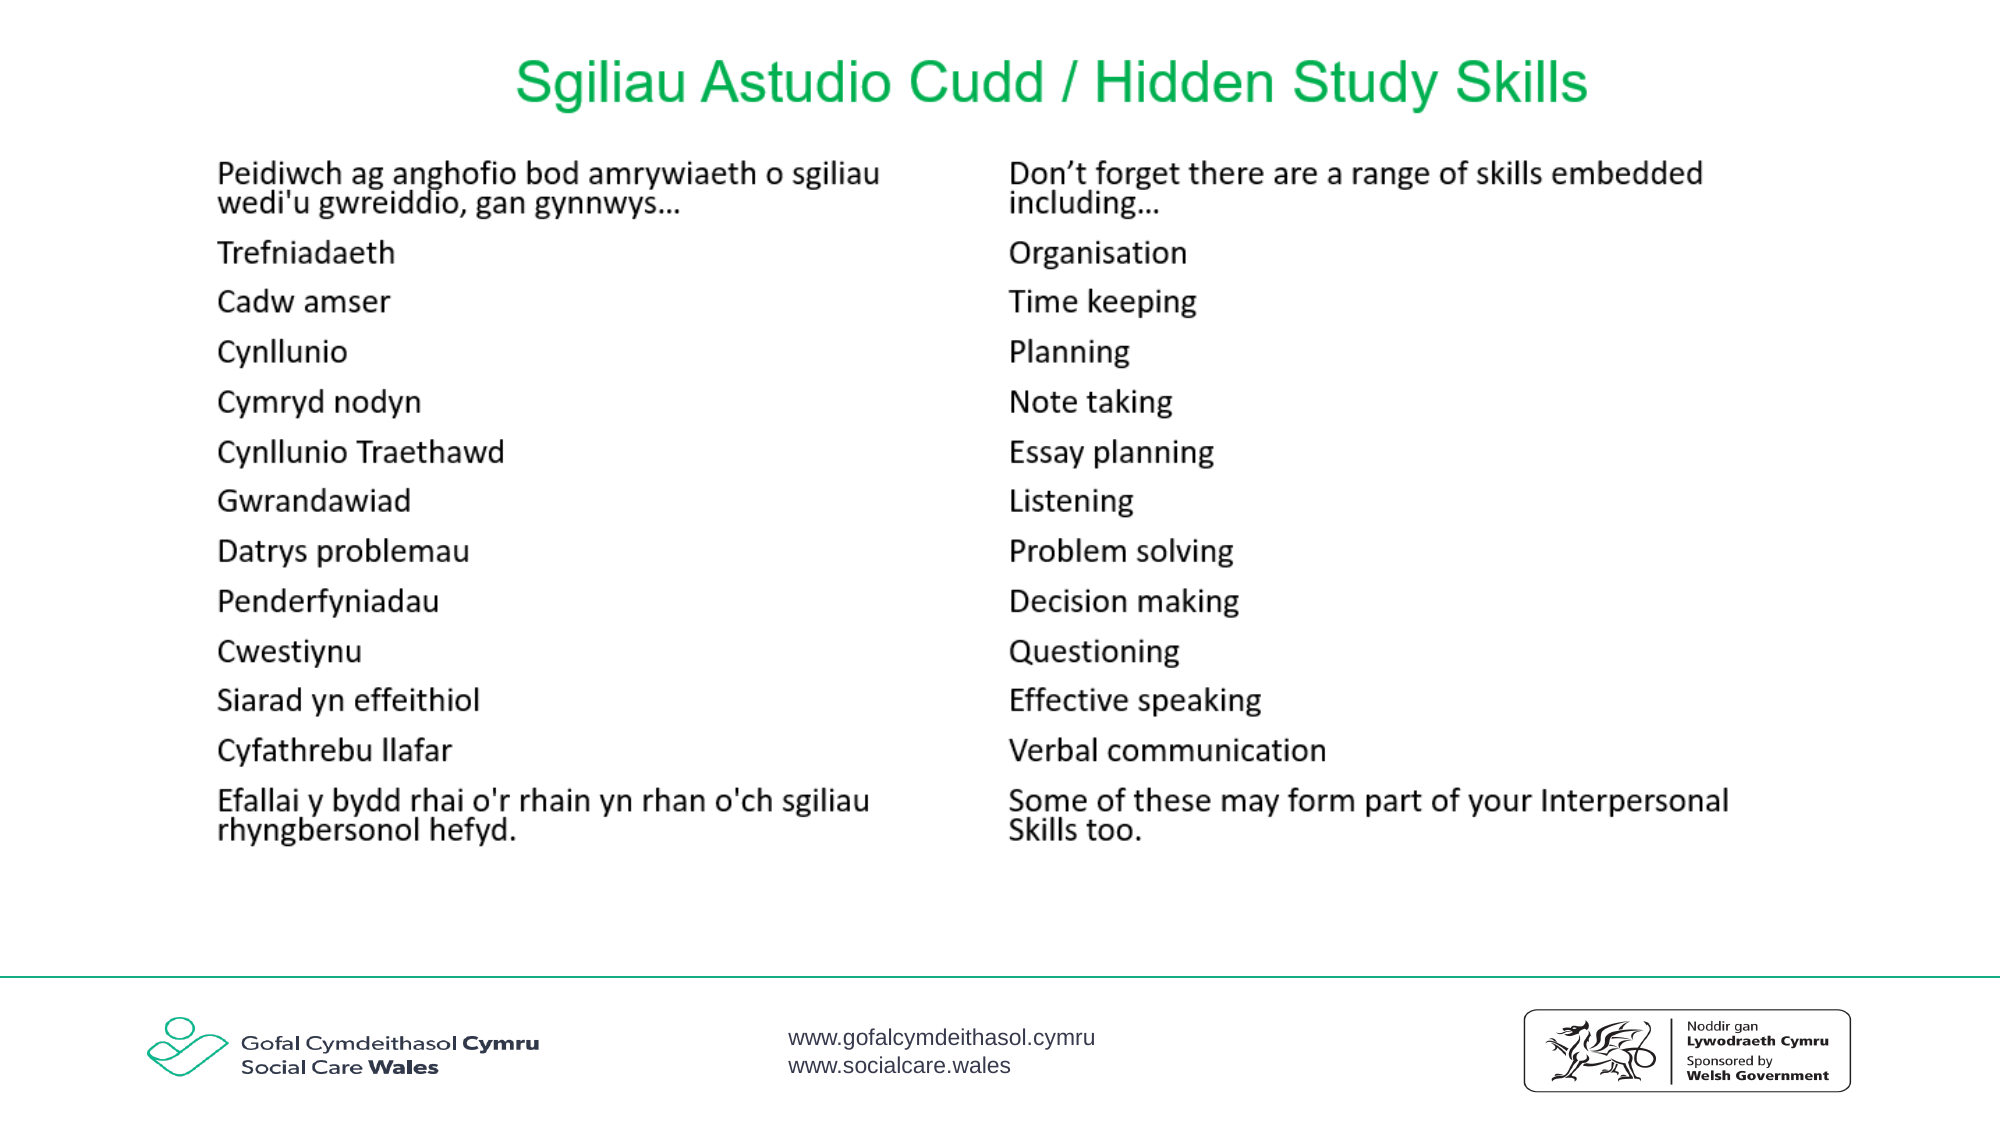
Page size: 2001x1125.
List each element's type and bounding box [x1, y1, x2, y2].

picture [1516, 995, 1860, 1106]
picture [106, 0, 1952, 892]
